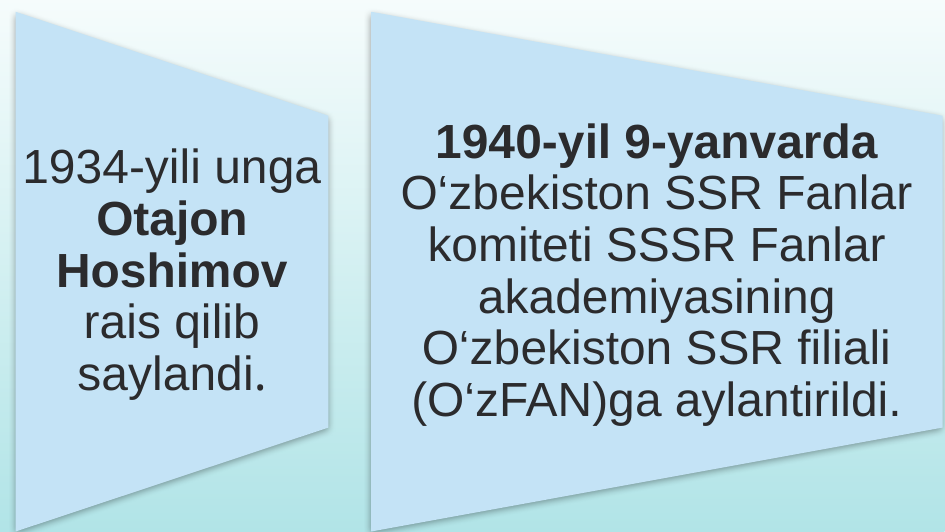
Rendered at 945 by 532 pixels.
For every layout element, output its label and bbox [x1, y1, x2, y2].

list [15, 11, 944, 532]
